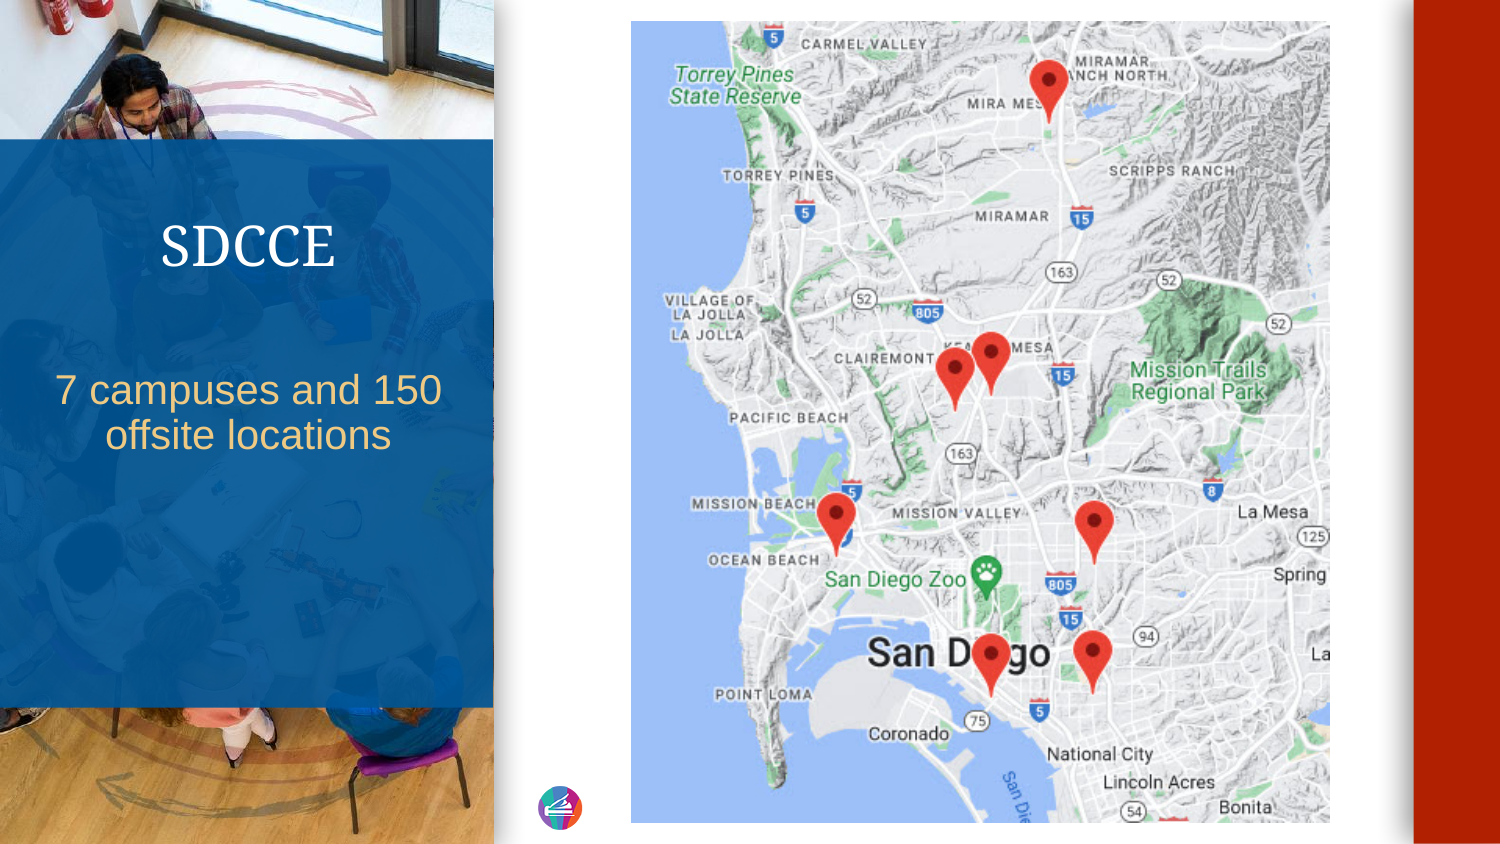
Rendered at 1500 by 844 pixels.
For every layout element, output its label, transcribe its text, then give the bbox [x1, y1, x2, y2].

title SDCCE [28, 164, 469, 285]
picture [0, 708, 494, 844]
picture [630, 20, 1330, 823]
picture [0, 0, 494, 139]
list 7 campuses and 150 offsite locations [28, 362, 469, 680]
picture [536, 784, 583, 831]
